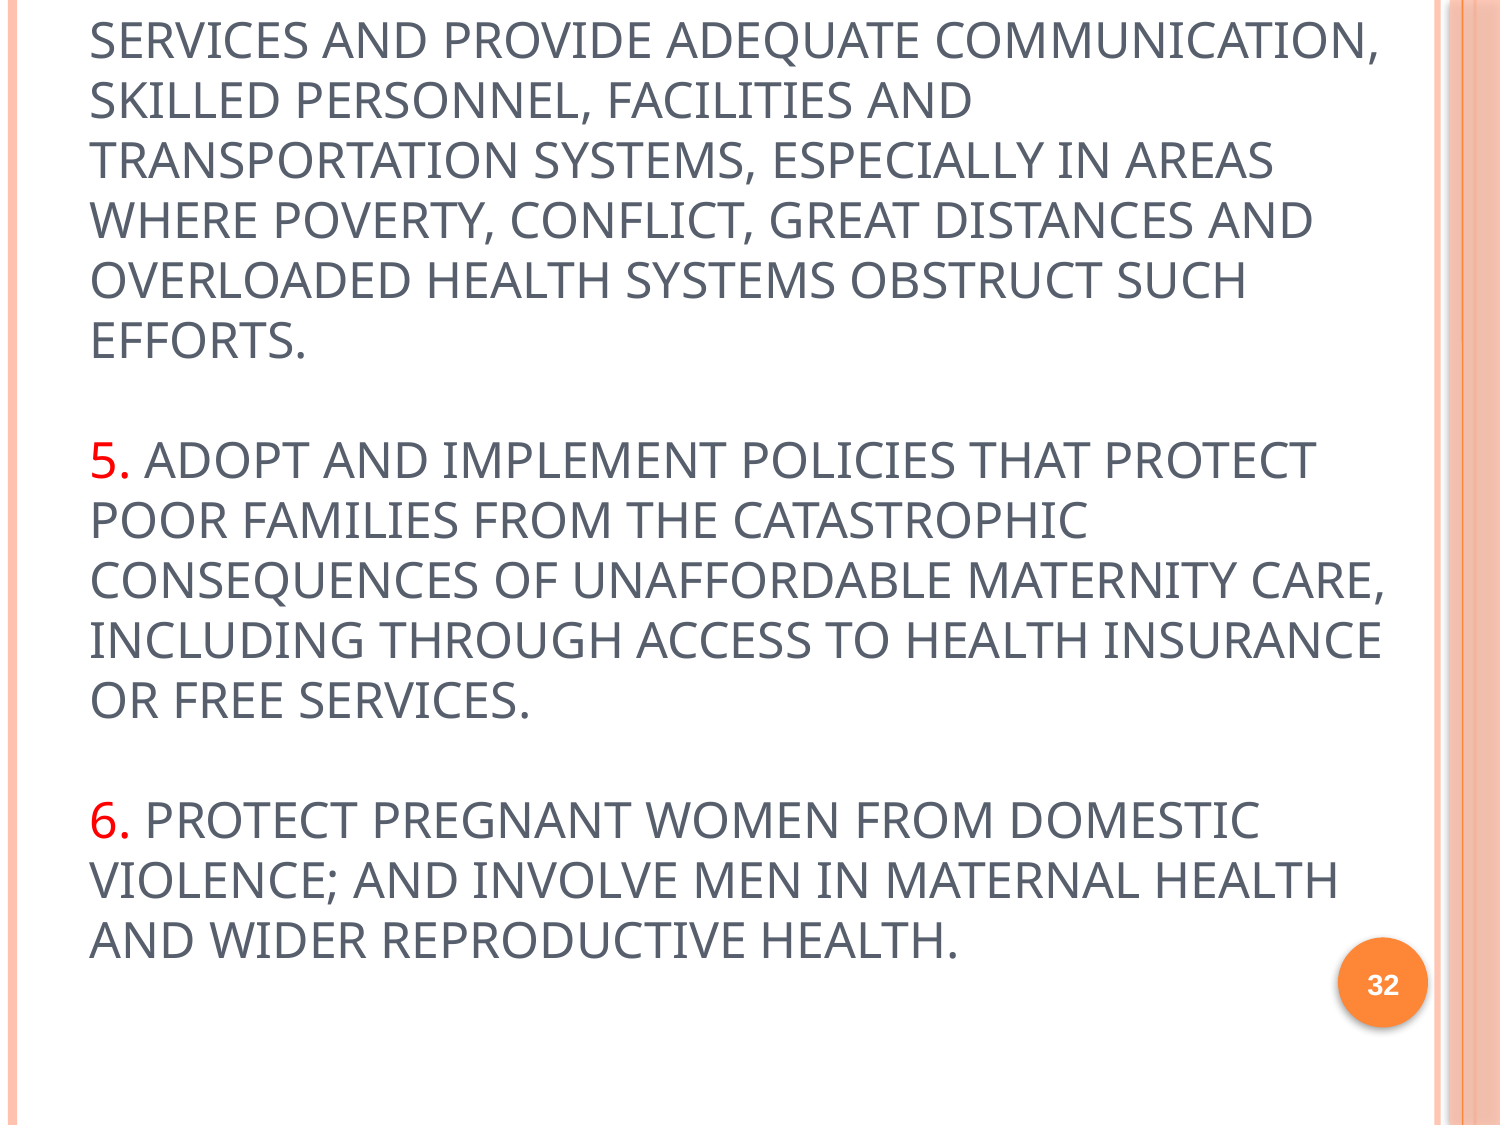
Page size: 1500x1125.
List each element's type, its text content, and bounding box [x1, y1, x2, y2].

title 4. Ensure access to timely emergency obstetric services and provide adequate communication, skilled personnel, facilities and transportation systems, especially in areas where poverty, conflict, great distances and overloaded health systems obstruct such efforts. 5. Adopt and implement policies that protect poor families from the catastrophic consequences of unaffordable maternity care, including through access to health insurance or free services. 6. Protect pregnant women from domestic violence; and involve men in maternal health and wider reproductive health. [75, 45, 1425, 977]
slide_number 32 [1333, 940, 1434, 1027]
